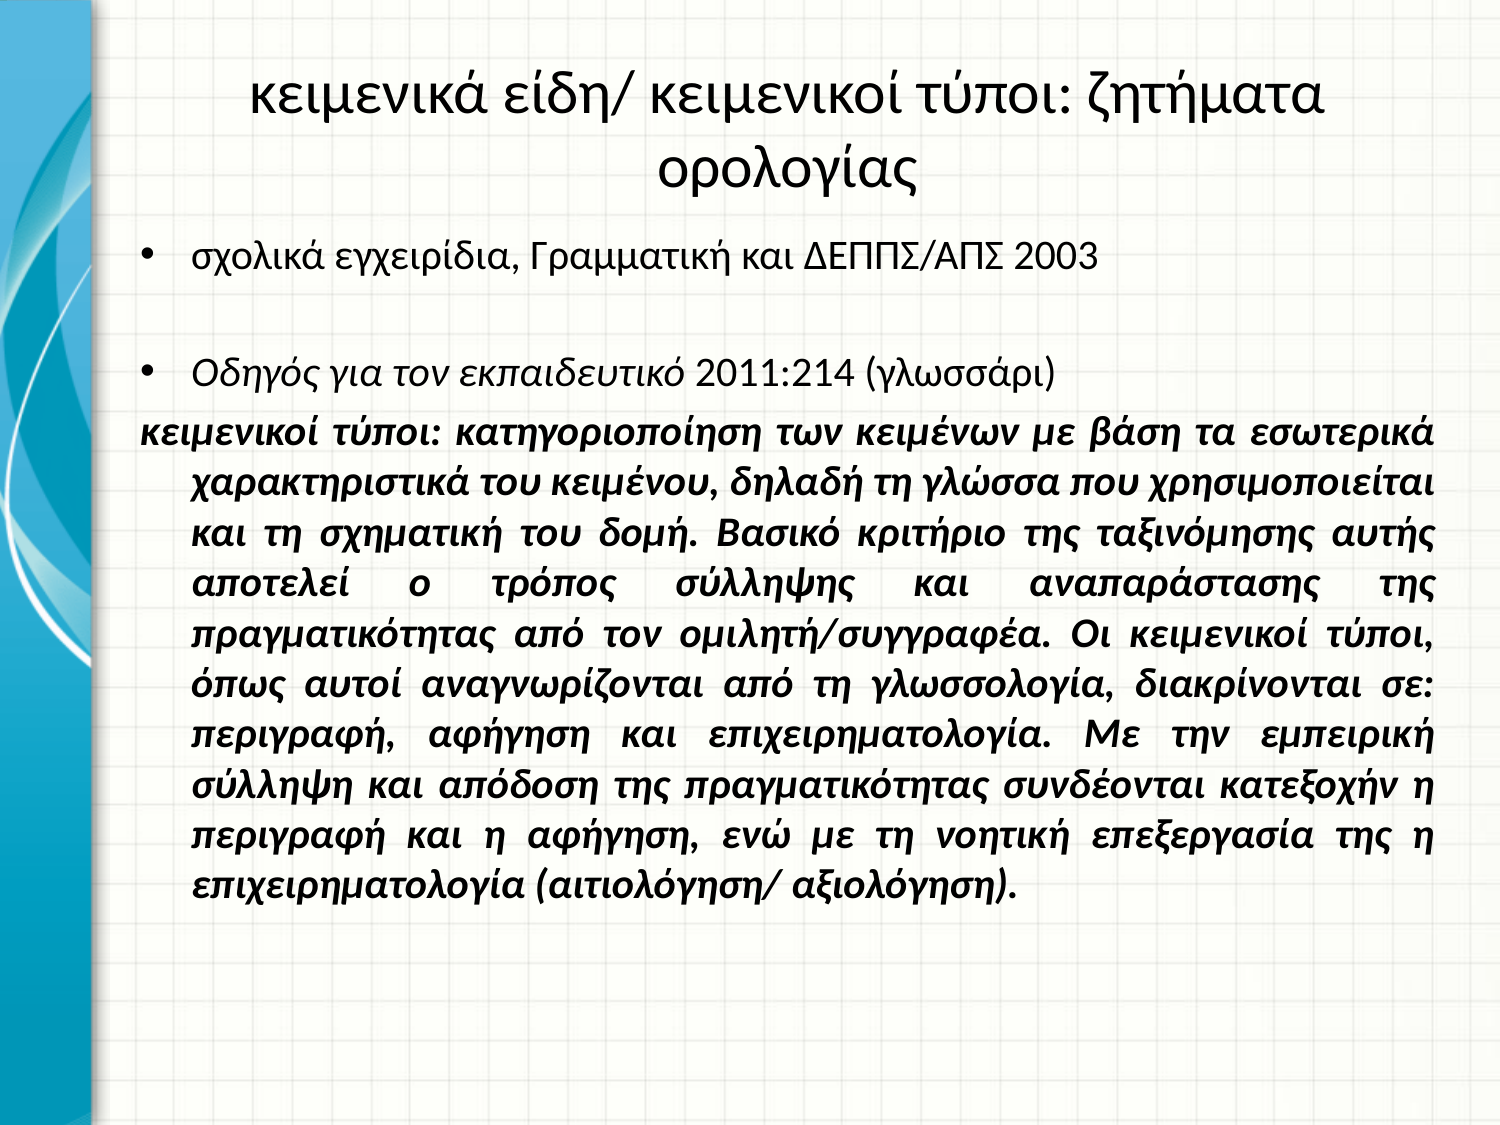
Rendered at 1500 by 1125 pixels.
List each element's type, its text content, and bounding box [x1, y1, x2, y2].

title κειμενικά είδη/ κειμενικοί τύποι: ζητήματα ορολογίας [125, 44, 1450, 209]
picture [0, 0, 1500, 1125]
list σχολικά εγχειρίδια, Γραμματική και ΔΕΠΠΣ/ΑΠΣ 2003 Οδηγός για τον εκπαιδευτικό 2011:214 (γλωσσάρι) κειμενικοί τύποι: κατηγοριοποίηση των κειμένων με βάση τα εσωτερικά χαρακτηριστικά του κειμένου, δηλαδή τη γλώσσα που χρησιμοποιείται και τη σχηματική του δομή. Βασικό κριτήριο της ταξινόμησης αυτής αποτελεί ο τρόπος σύλληψης και αναπαράστασης της πραγματικότητας από τον ομιλητή/συγγραφέα. Οι κειμενικοί τύποι, όπως αυτοί αναγνωρίζονται από τη γλωσσολογία, διακρίνονται σε: περιγραφή, αφήγηση και επιχειρηματολογία. Με την εμπειρική σύλληψη και απόδοση της πραγματικότητας συνδέονται κατεξοχήν η περιγραφή και η αφήγηση, ενώ με τη νοητική επεξεργασία της η επιχειρηματολογία (αιτιολόγηση/ αξιολόγηση). [125, 219, 1450, 967]
